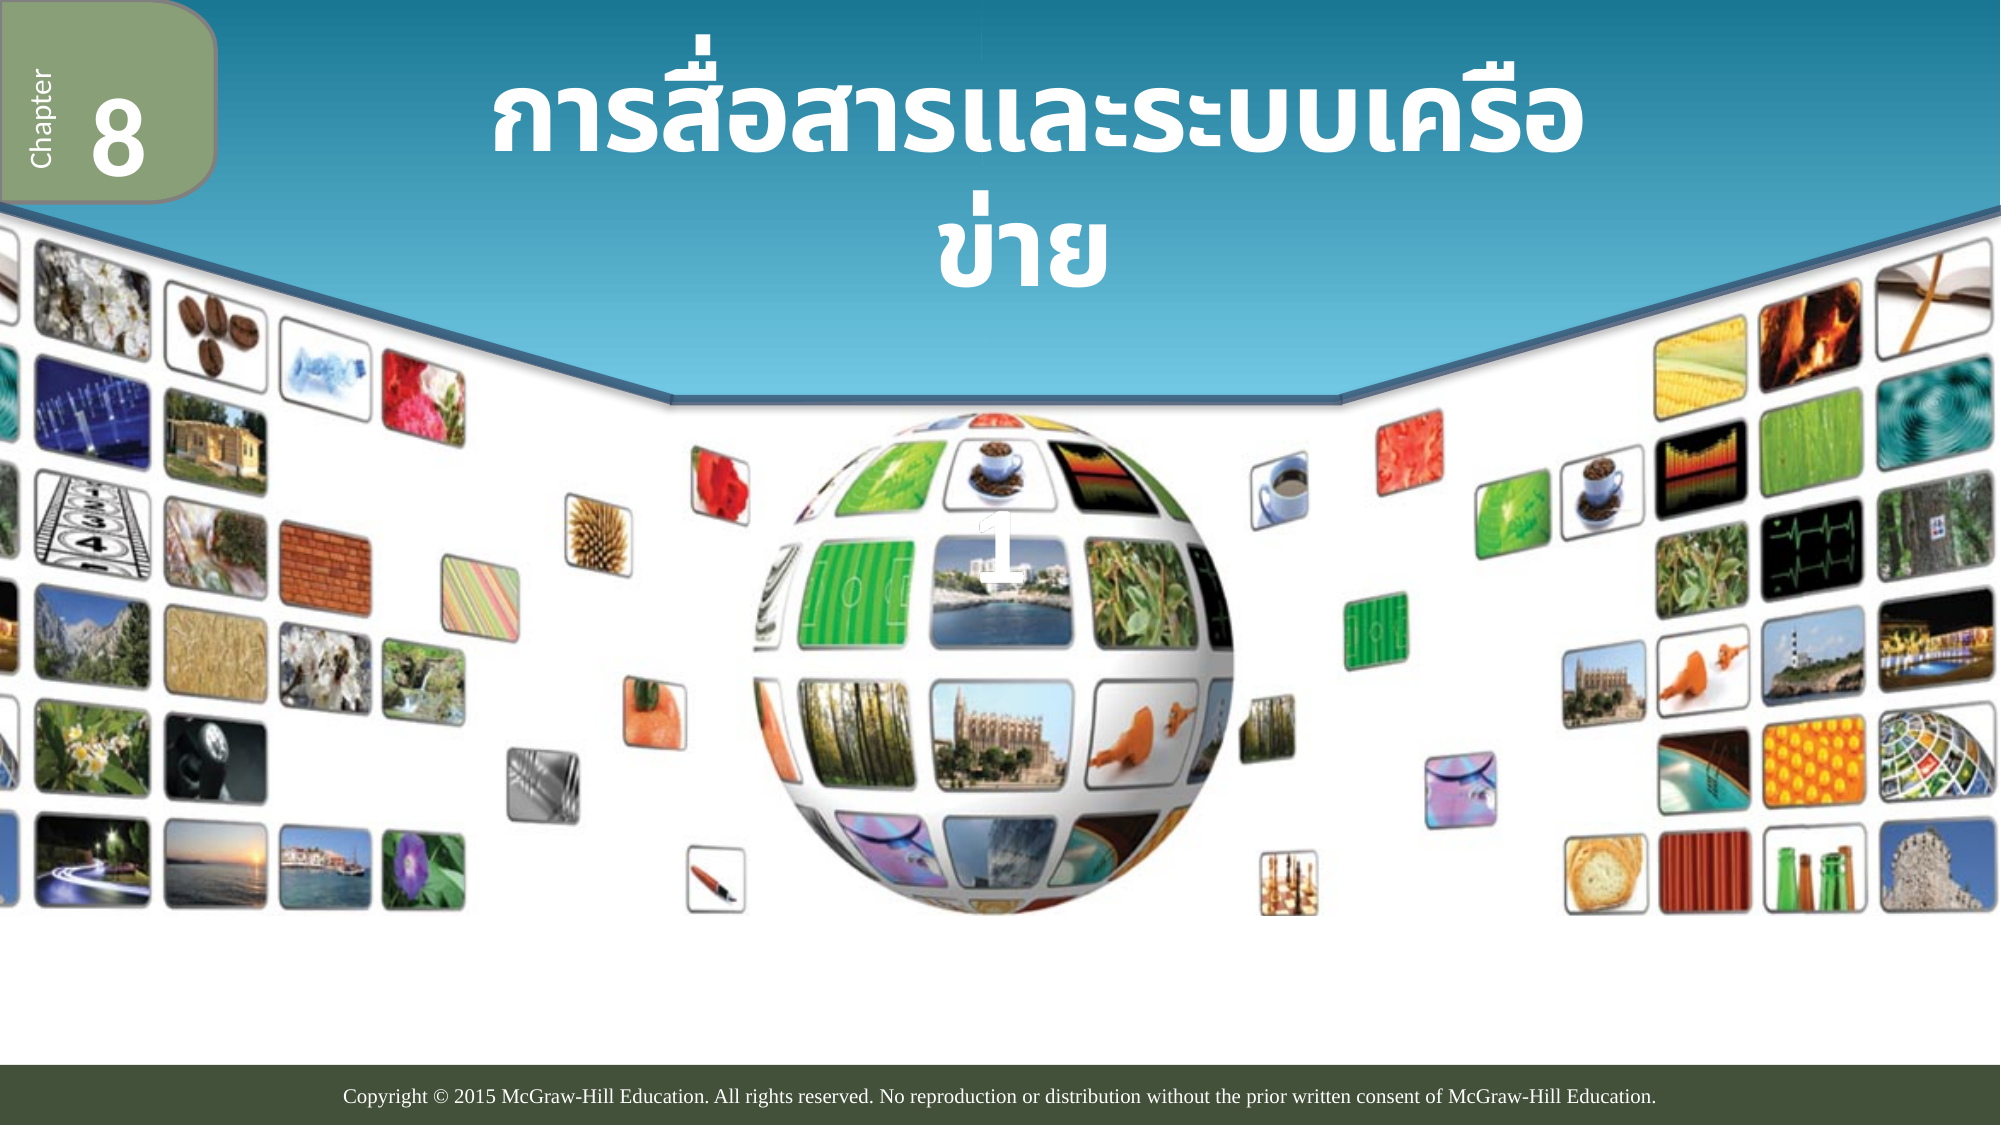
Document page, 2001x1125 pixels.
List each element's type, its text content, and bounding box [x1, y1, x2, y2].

title การสื่อสารและระบบเครือข่าย [390, 0, 1685, 349]
text_box 8 [75, 56, 163, 207]
picture [0, 221, 2000, 916]
